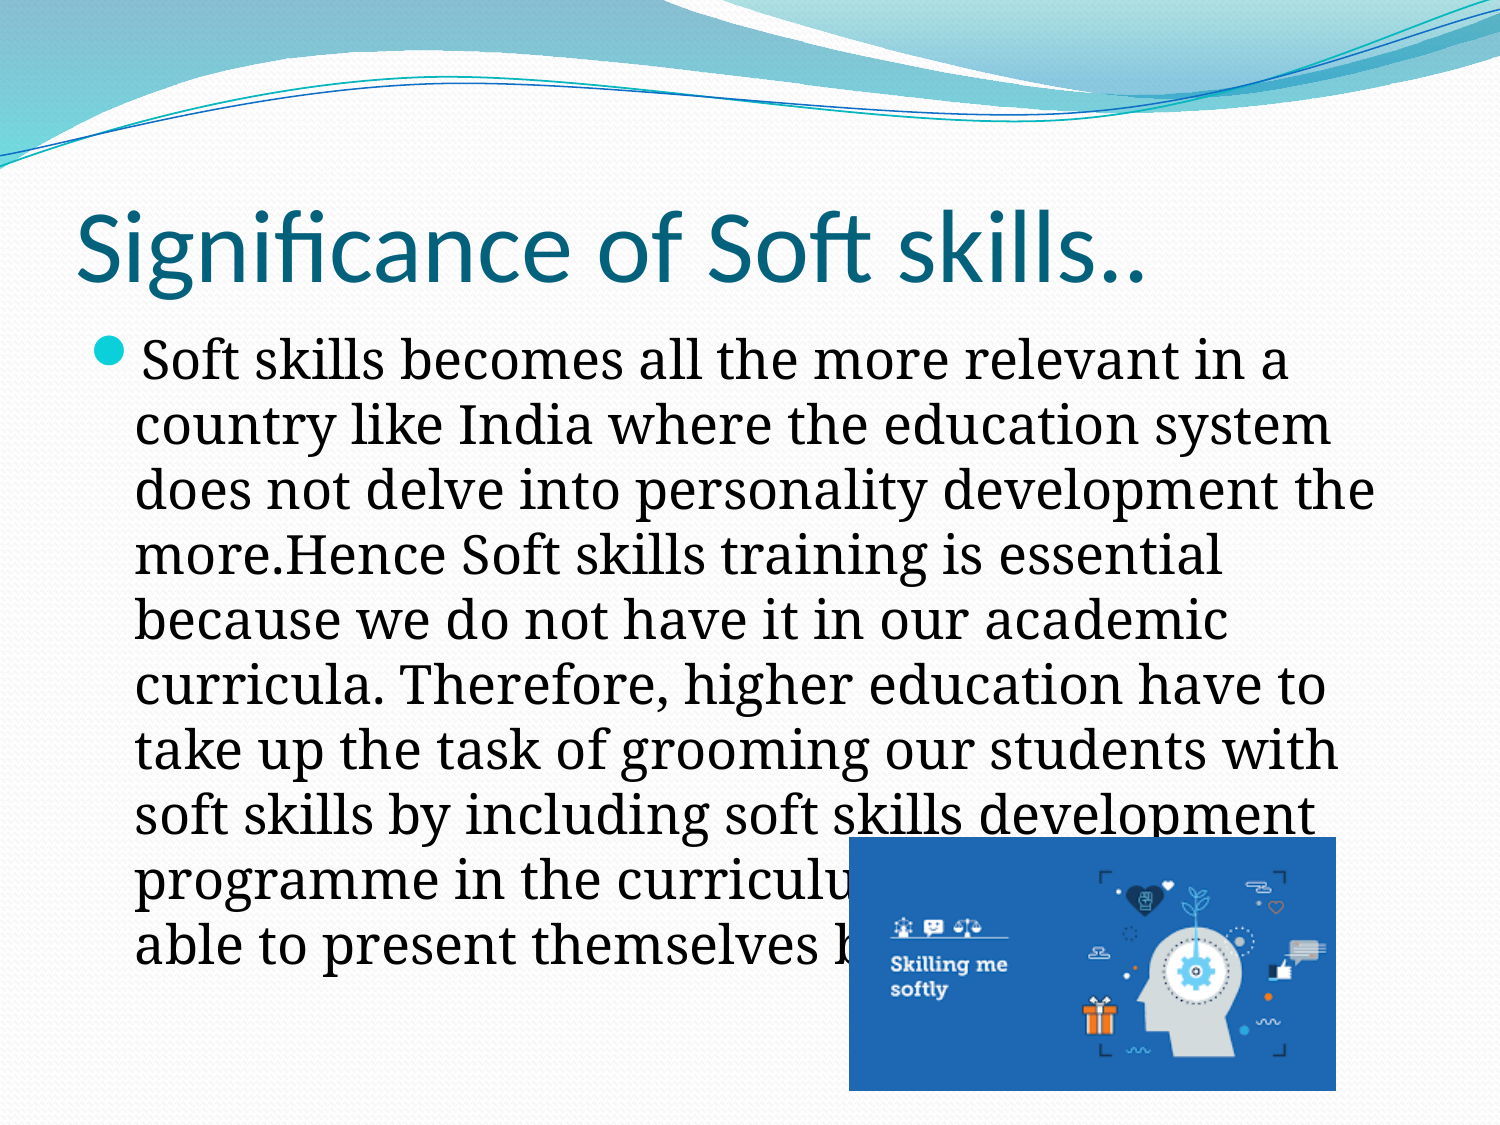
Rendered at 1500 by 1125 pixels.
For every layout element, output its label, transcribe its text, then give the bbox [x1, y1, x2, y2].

title Significance of Soft skills.. [75, 115, 1425, 303]
picture [849, 837, 1337, 1091]
list Soft skills becomes all the more relevant in a country like India where the education system does not delve into personality development the more.Hence Soft skills training is essential because we do not have it in our academic curricula. Therefore, higher education have to take up the task of grooming our students with soft skills by including soft skills development programme in the curriculum, so that they are able to present themselves better. [75, 317, 1425, 1038]
